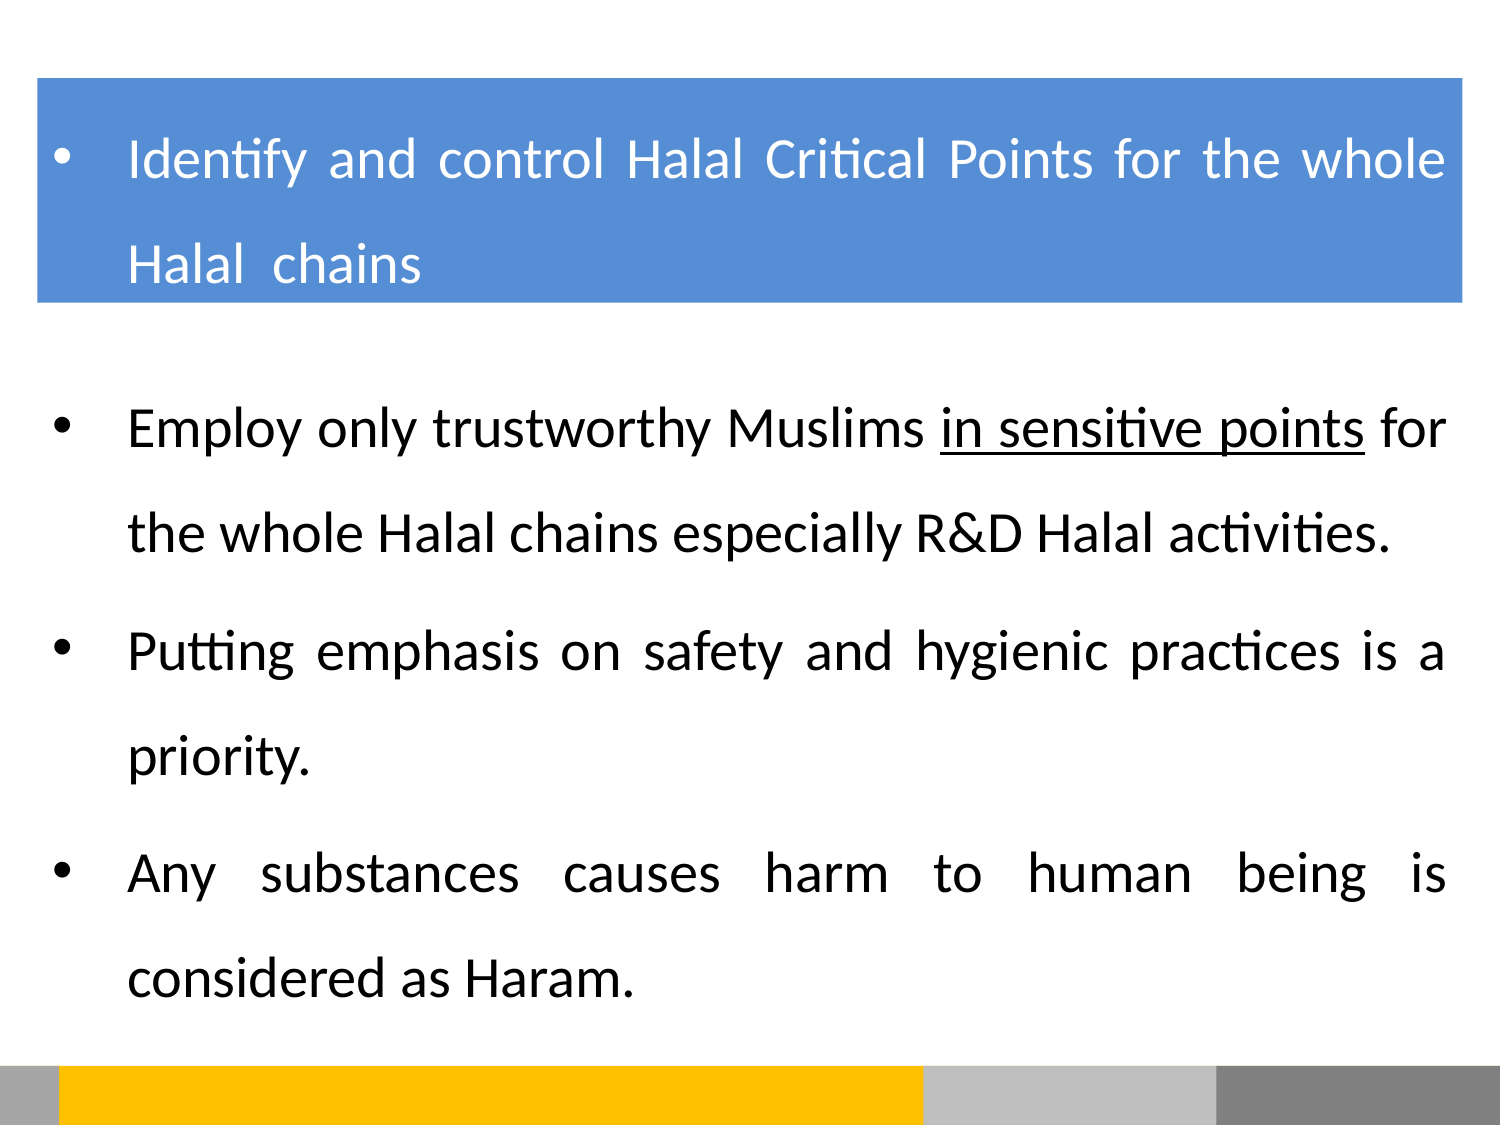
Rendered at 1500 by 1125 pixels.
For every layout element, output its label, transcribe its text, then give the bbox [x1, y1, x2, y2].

text_box Identify and control Halal Critical Points for the whole Halal chains [37, 78, 1463, 303]
text_box [61, 1064, 921, 1125]
text_box [921, 1064, 1214, 1125]
text_box [0, 1064, 61, 1125]
text_box [1214, 1064, 1500, 1125]
text_box Employ only trustworthy Muslims in sensitive points for the whole Halal chains especially R&D Halal activities. Putting emphasis on safety and hygienic practices is a priority. Any substances causes harm to human being is considered as Haram. [37, 347, 1463, 1017]
